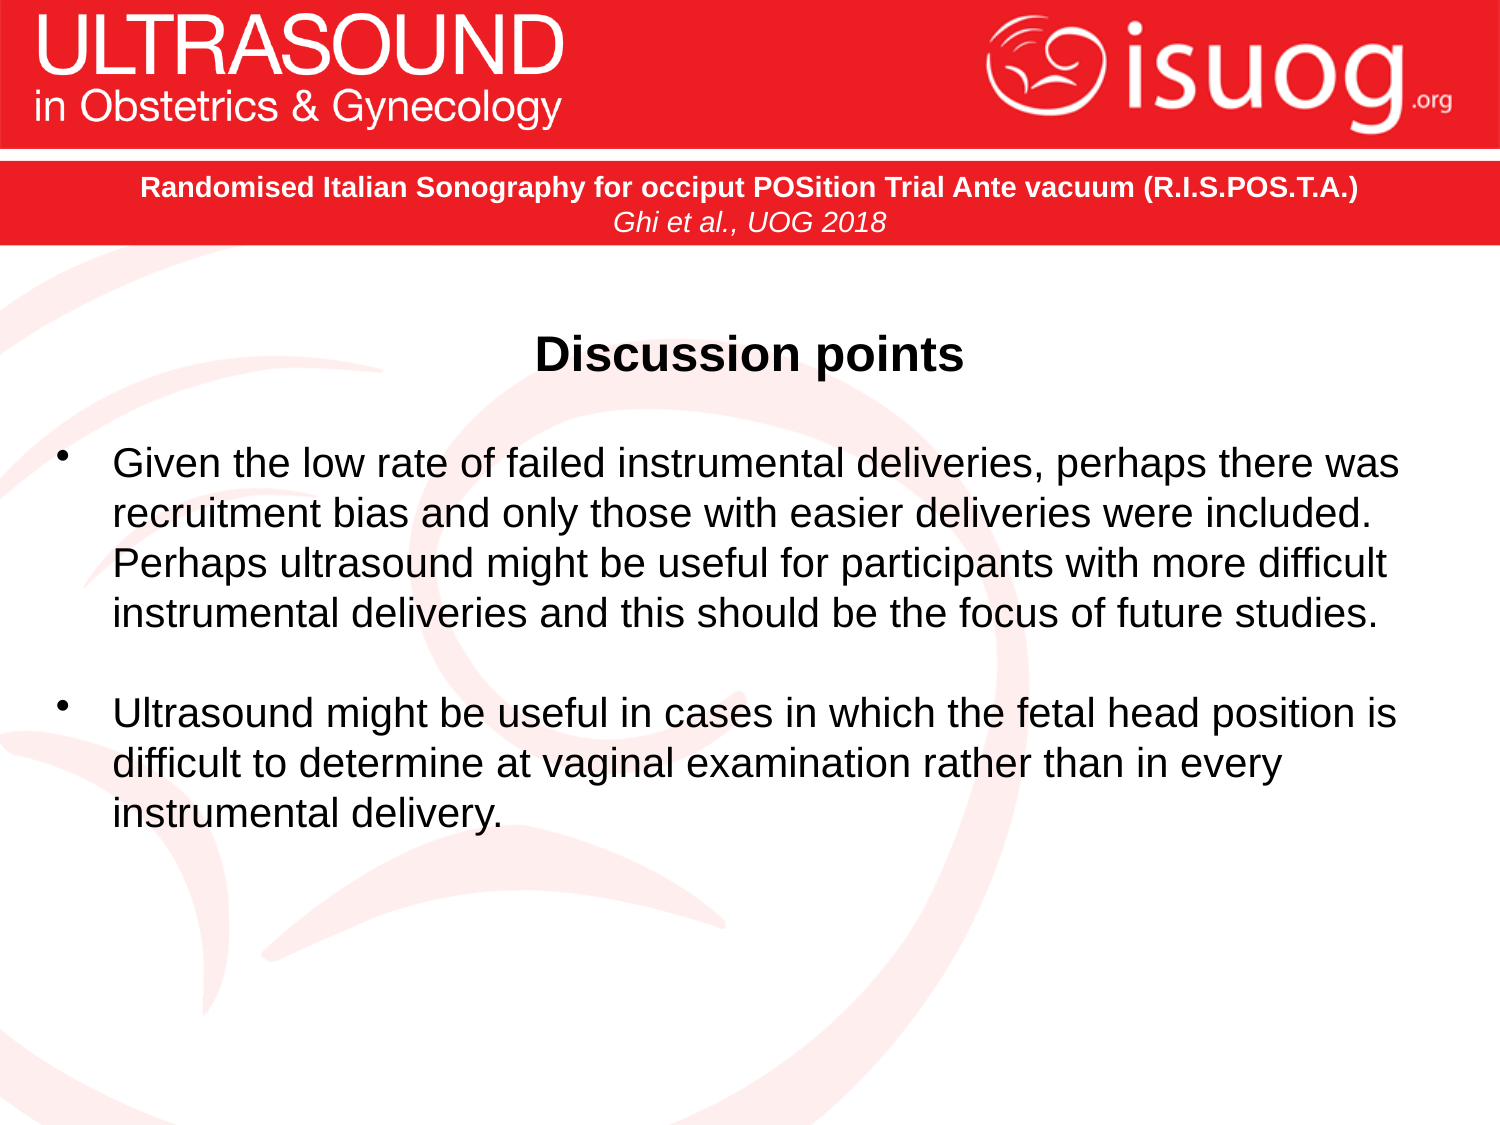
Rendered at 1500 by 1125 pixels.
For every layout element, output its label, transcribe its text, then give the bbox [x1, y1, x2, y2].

picture [0, 246, 1500, 1125]
picture [0, 150, 1500, 160]
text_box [0, 0, 1500, 150]
text_box Given the low rate of failed instrumental deliveries, perhaps there was recruitment bias and only those with easier deliveries were included. Perhaps ultrasound might be useful for participants with more difficult instrumental deliveries and this should be the focus of future studies. Ultrasound might be useful in cases in which the fetal head position is difficult to determine at vaginal examination rather than in every instrumental delivery. [41, 428, 1459, 854]
text_box Discussion points [218, 314, 1282, 390]
text_box Randomised Italian Sonography for occiput POSition Trial Ante vacuum (R.I.S.POS.T.A.) Ghi et al., UOG 2018 [0, 160, 1500, 246]
